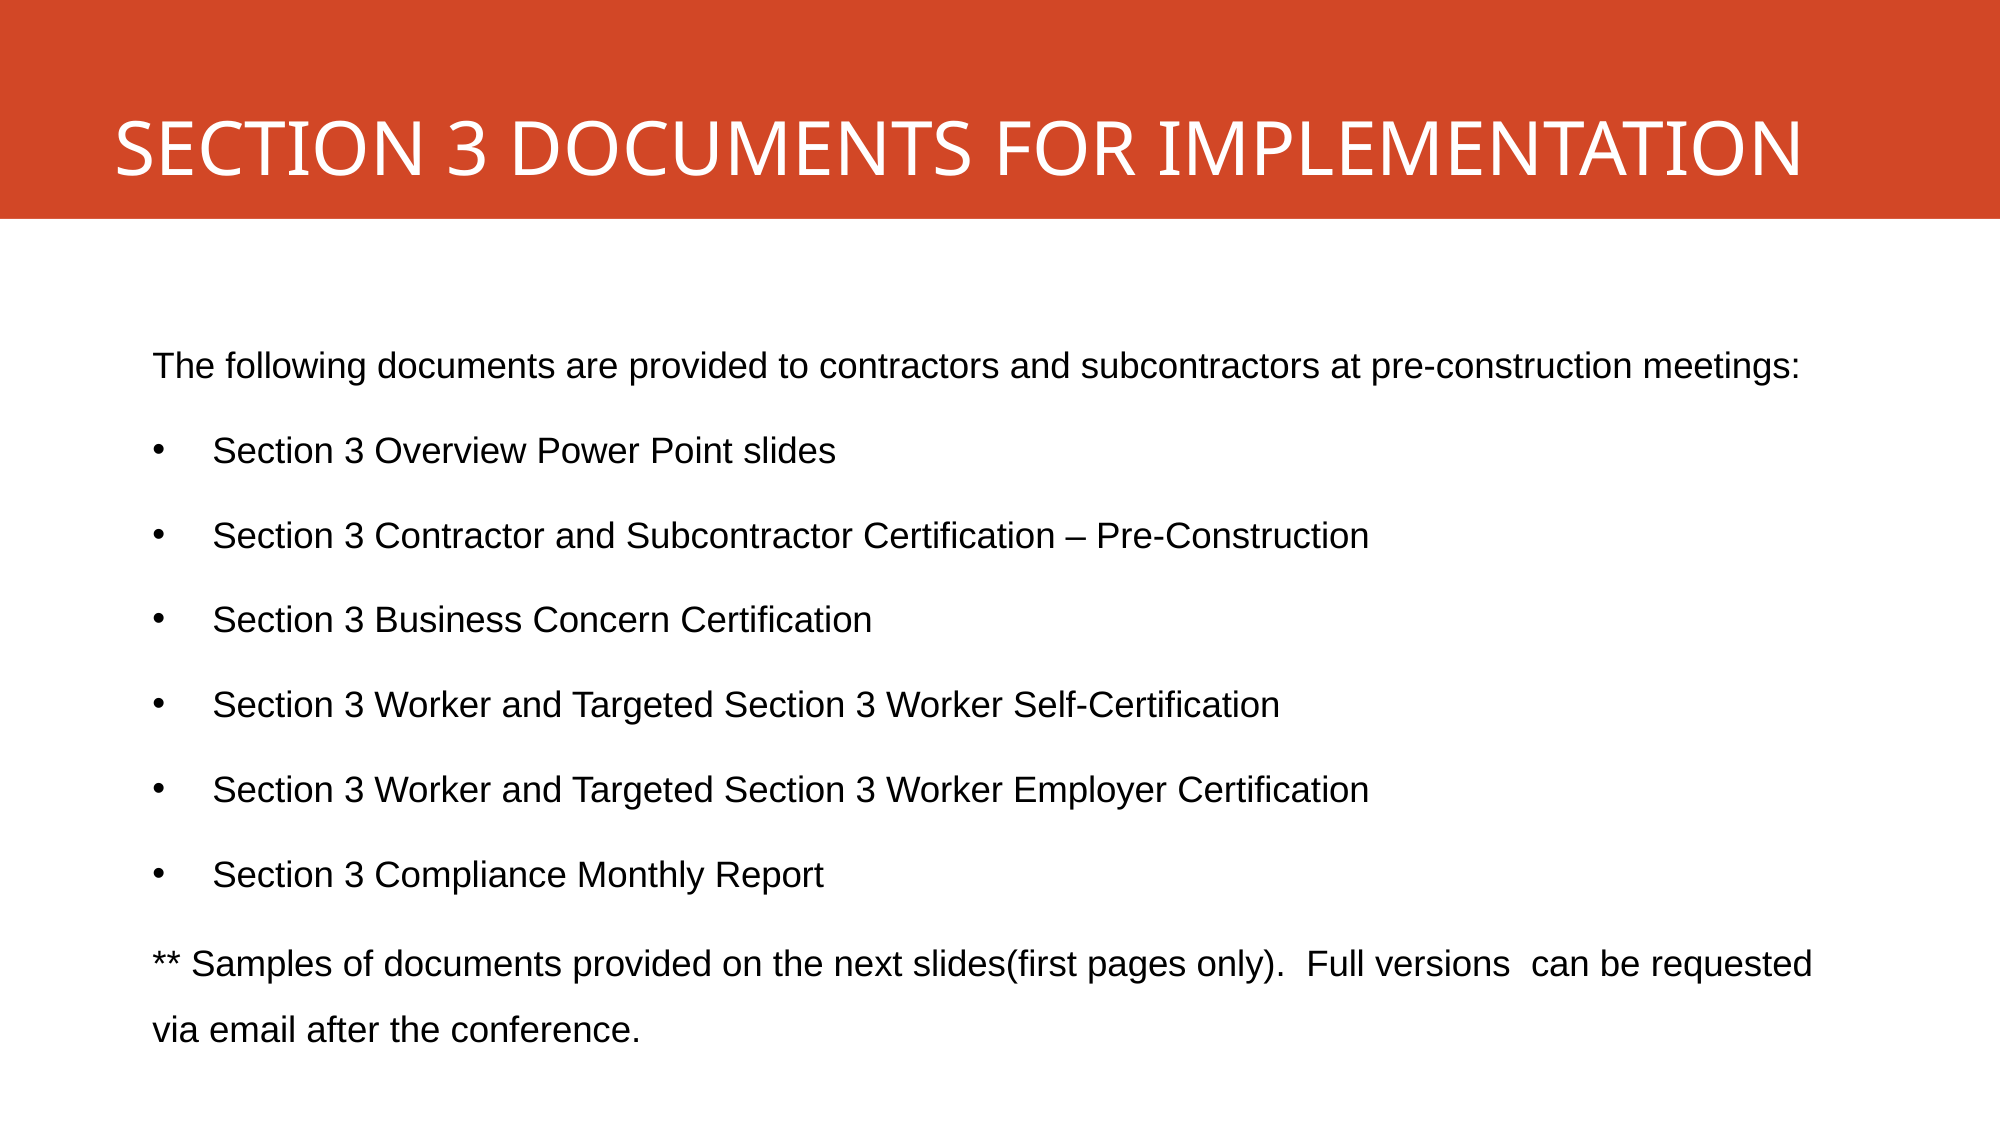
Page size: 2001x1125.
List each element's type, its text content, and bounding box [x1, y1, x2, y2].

title SECTION 3 DOCUMENTS FOR IMPLEMENTATION [99, 0, 1863, 199]
list The following documents are provided to contractors and subcontractors at pre-construction meetings: Section 3 Overview Power Point slides Section 3 Contractor and Subcontractor Certification – Pre-Construction Section 3 Business Concern Certification Section 3 Worker and Targeted Section 3 Worker Self-Certification Section 3 Worker and Targeted Section 3 Worker Employer Certification Section 3 Compliance Monthly Report ** Samples of documents provided on the next slides(first pages only). Full versions can be requested via email after the conference. [137, 249, 1831, 1105]
